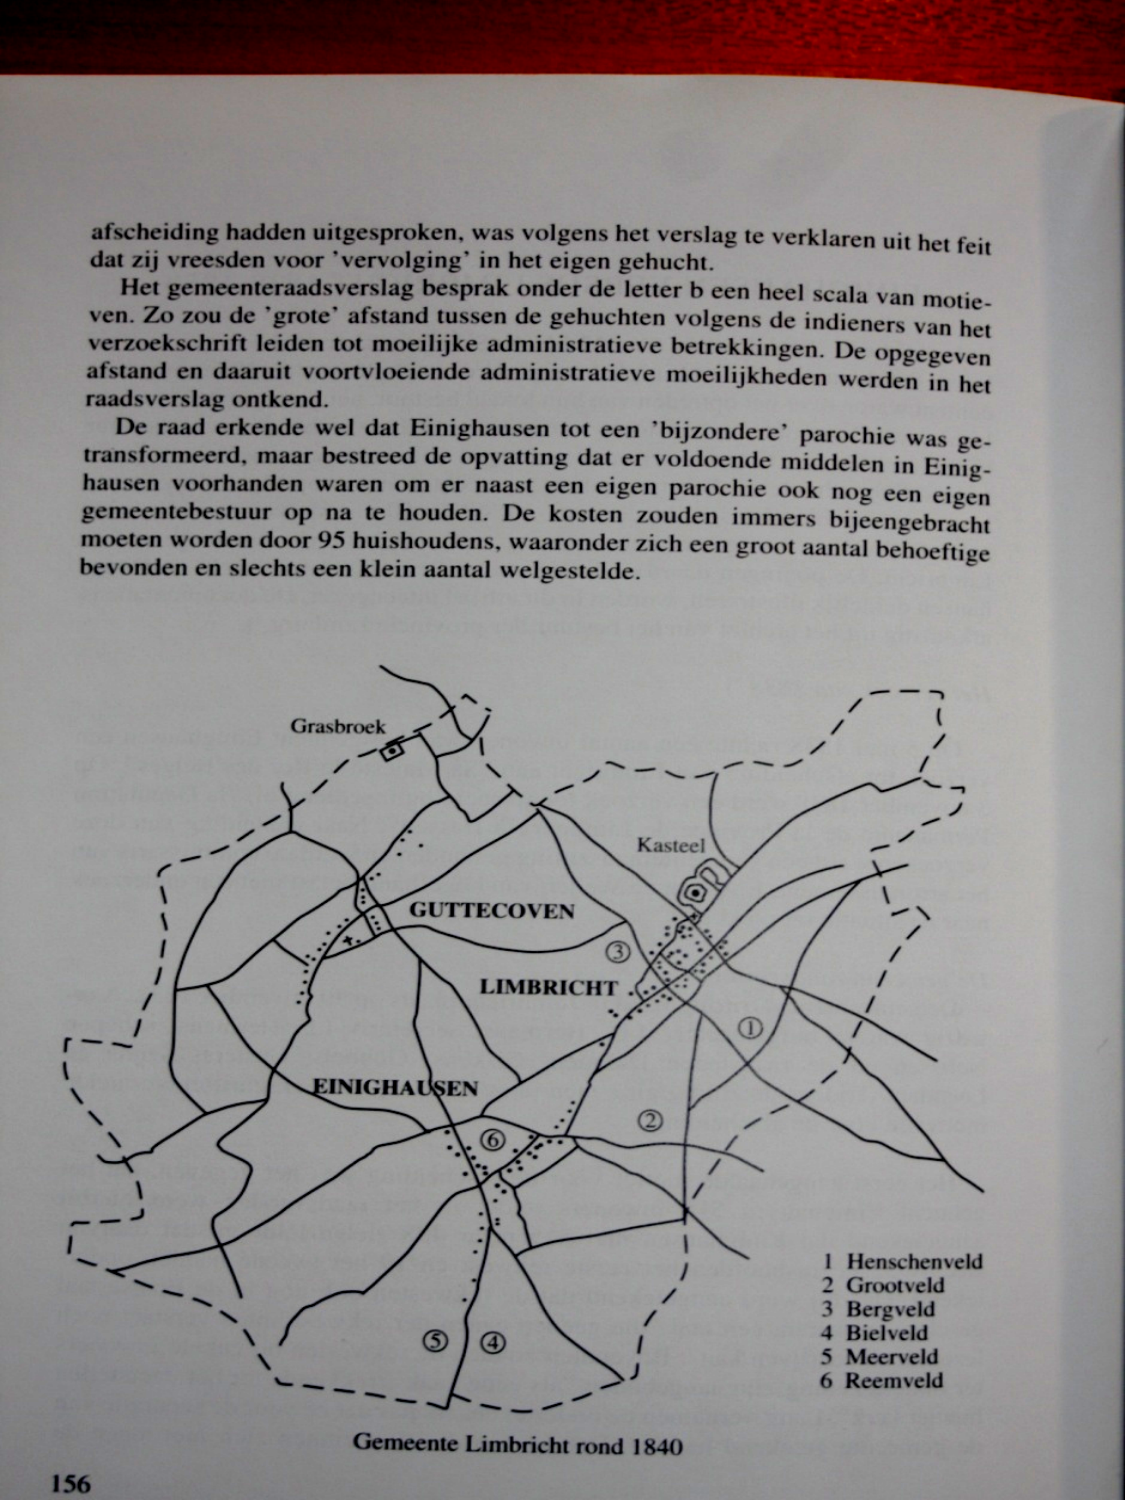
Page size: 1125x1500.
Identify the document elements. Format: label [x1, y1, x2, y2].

list [0, 0, 1125, 1500]
